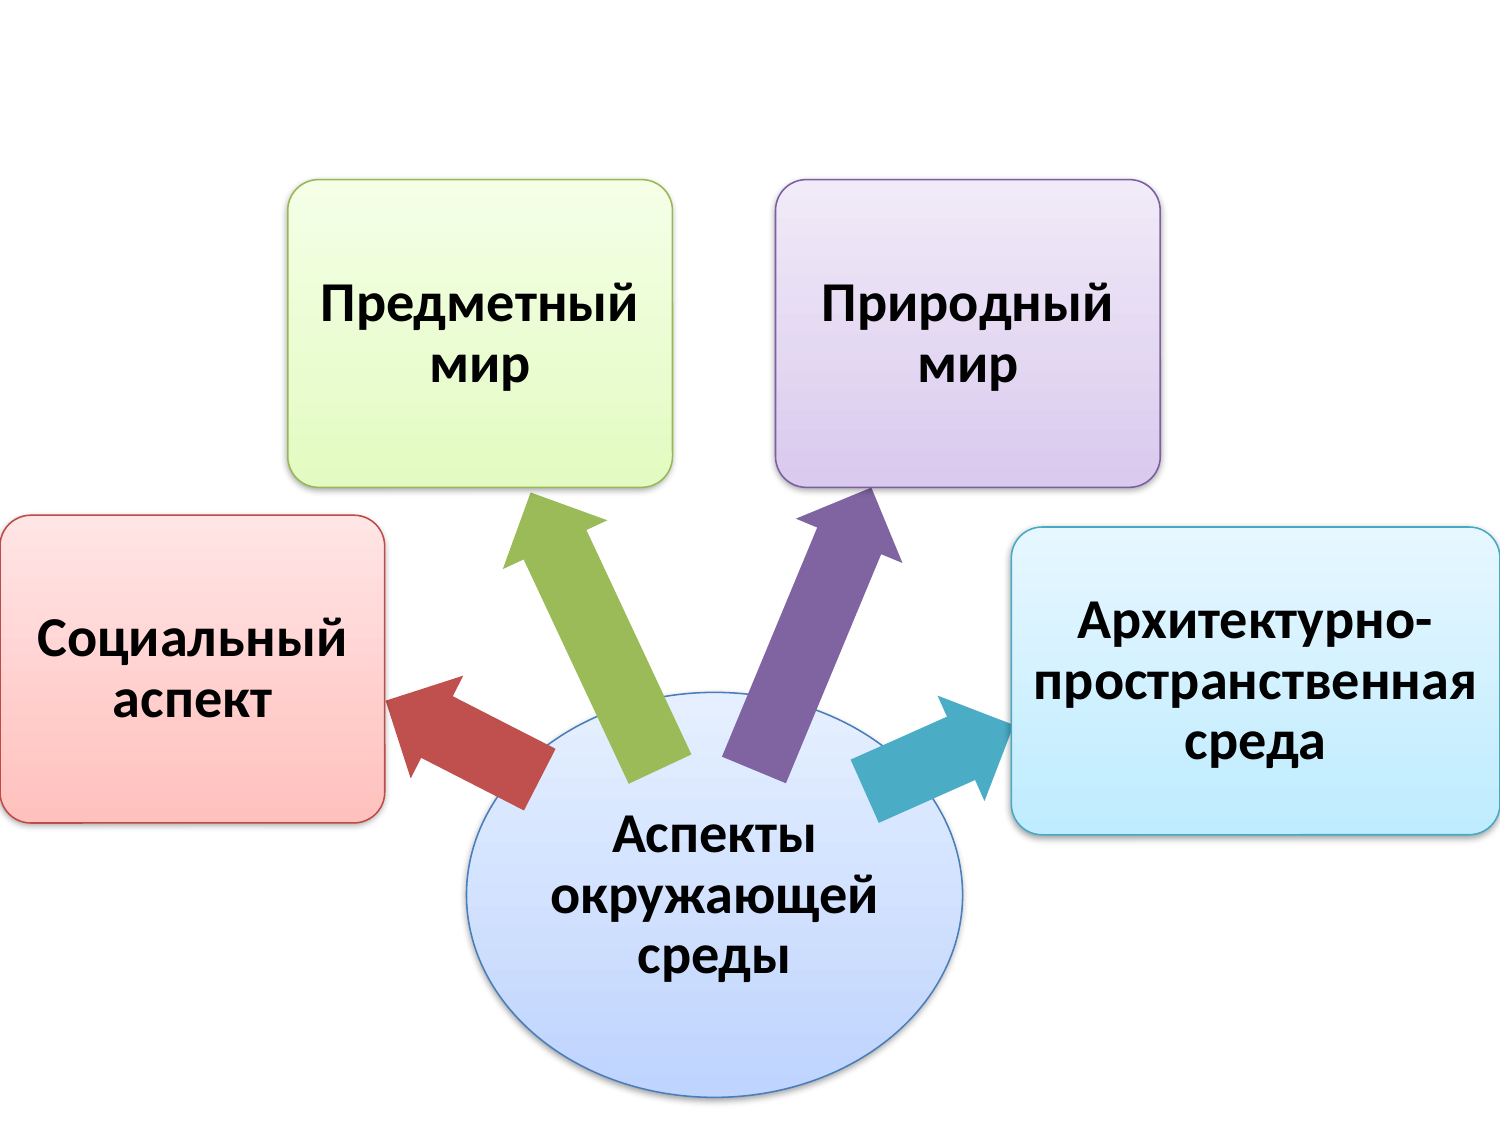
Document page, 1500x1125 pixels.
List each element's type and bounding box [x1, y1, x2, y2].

list [0, 113, 1500, 1125]
